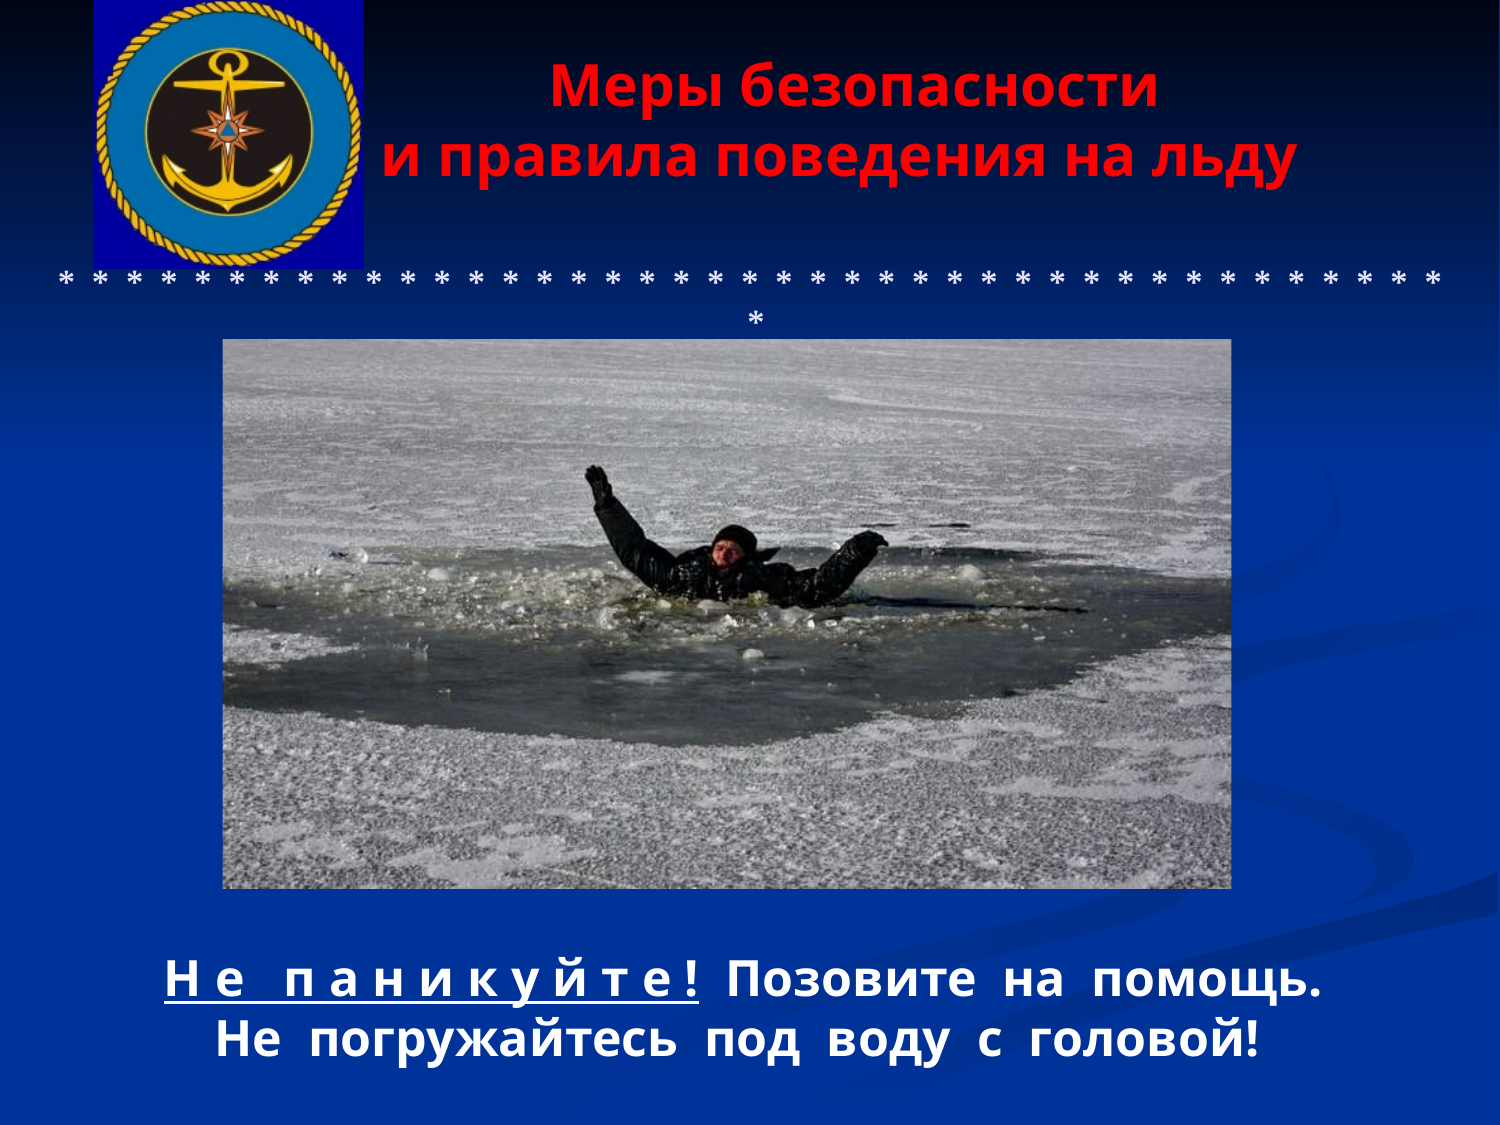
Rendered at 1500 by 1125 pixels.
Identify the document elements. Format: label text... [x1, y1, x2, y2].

picture [93, 0, 364, 269]
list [222, 339, 1232, 890]
text_box Н е п а н и к у й т е ! Позовите на помощь. Не погружайтесь под воду с головой! [46, 939, 1454, 1075]
title Меры безопасности и правила поведения на льду * * * * * * * * * * * * * * * * * * * * * * * * * * * * * * * * * * * * * * * * * * [40, 101, 1471, 290]
